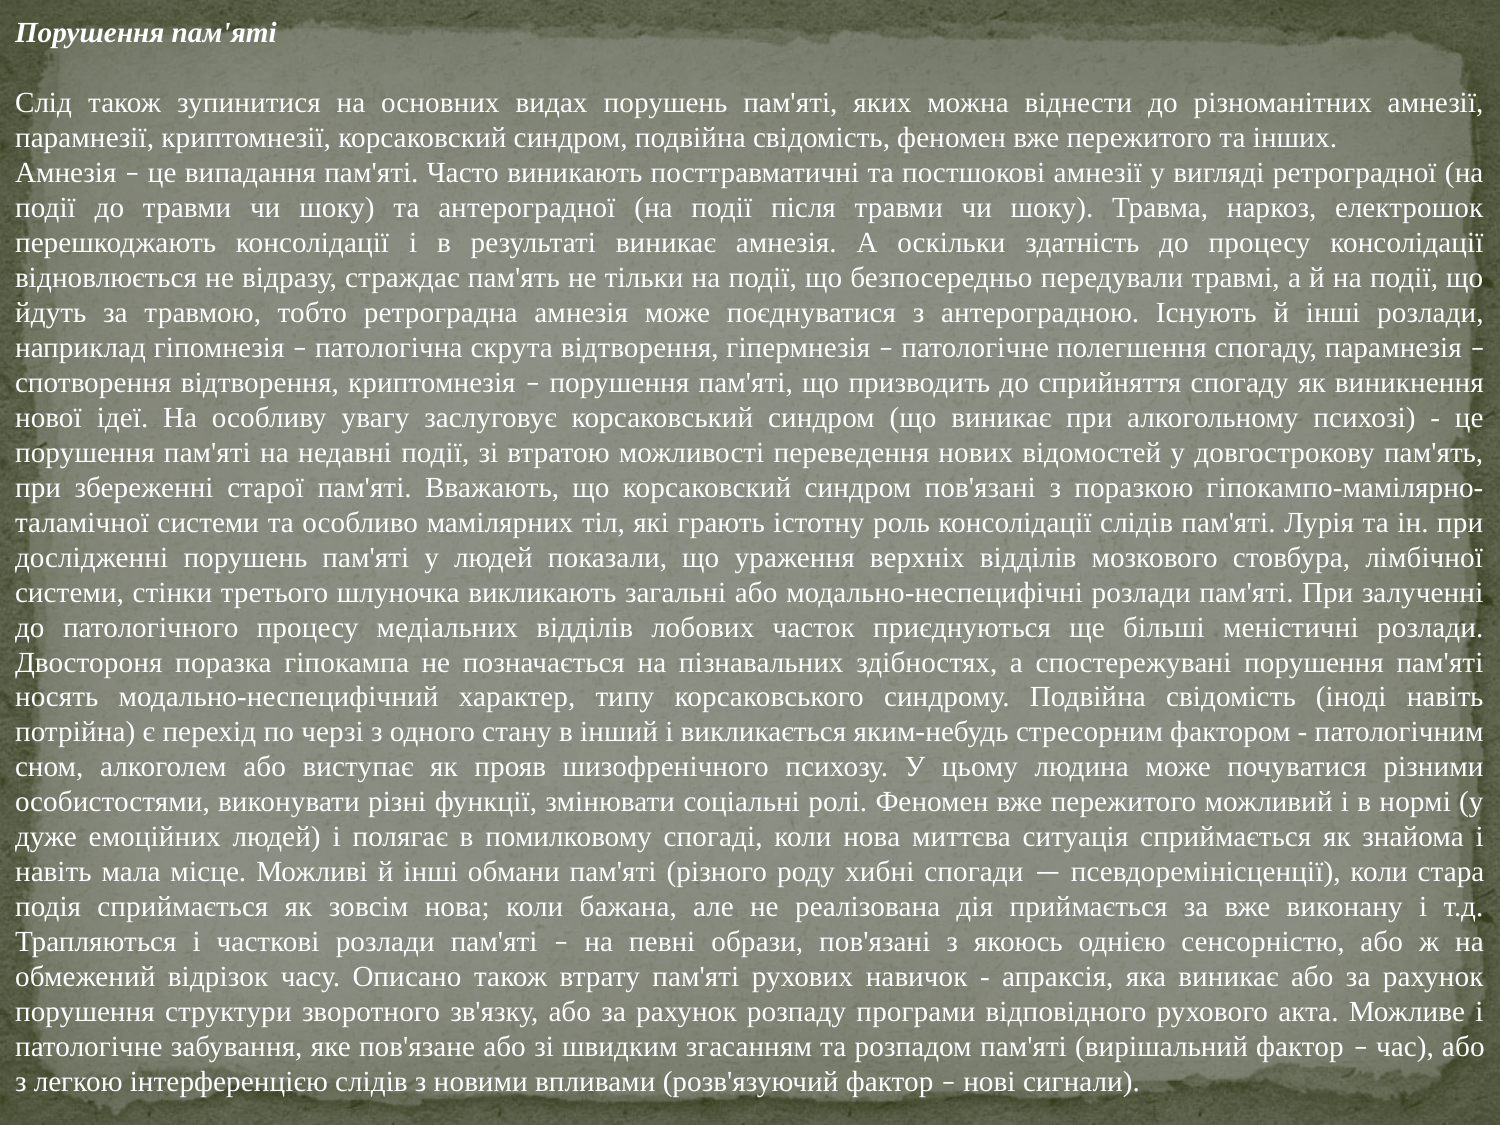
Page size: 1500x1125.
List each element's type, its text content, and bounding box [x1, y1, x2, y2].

text_box Порушення пам'яті Слід також зупинитися на основних видах порушень пам'яті, яких можна віднести до різноманітних амнезії, парамнезії, криптомнезії, корсаковский синдром, подвійна свідомість, феномен вже пережитого та інших. Амнезія – це випадання пам'яті. Часто виникають посттравматичні та постшокові амнезії у вигляді ретроградної (на події до травми чи шоку) та антероградної (на події після травми чи шоку). Травма, наркоз, електрошок перешкоджають консолідації і в результаті виникає амнезія. А оскільки здатність до процесу консолідації відновлюється не відразу, страждає пам'ять не тільки на події, що безпосередньо передували травмі, а й на події, що йдуть за травмою, тобто ретроградна амнезія може поєднуватися з антероградною. Існують й інші розлади, наприклад гіпомнезія – патологічна скрута відтворення, гіпермнезія – патологічне полегшення спогаду, парамнезія – спотворення відтворення, криптомнезія – порушення пам'яті, що призводить до сприйняття спогаду як виникнення нової ідеї. На особливу увагу заслуговує корсаковський синдром (що виникає при алкогольному психозі) - це порушення пам'яті на недавні події, зі втратою можливості переведення нових відомостей у довгострокову пам'ять, при збереженні старої пам'яті. Вважають, що корсаковский синдром пов'язані з поразкою гіпокампо-мамілярно-таламічної системи та особливо мамілярних тіл, які грають істотну роль консолідації слідів пам'яті. Лурія та ін. при дослідженні порушень пам'яті у людей показали, що ураження верхніх відділів мозкового стовбура, лімбічної системи, стінки третього шлуночка викликають загальні або модально-неспецифічні розлади пам'яті. При залученні до патологічного процесу медіальних відділів лобових часток приєднуються ще більші меністичні розлади. Двостороня поразка гіпокампа не позначається на пізнавальних здібностях, а спостережувані порушення пам'яті носять модально-неспецифічний характер, типу корсаковського синдрому. Подвійна свідомість (іноді навіть потрійна) є перехід по черзі з одного стану в інший і викликається яким-небудь стресорним фактором - патологічним сном, алкоголем або виступає як прояв шизофренічного психозу. У цьому людина може почуватися різними особистостями, виконувати різні функції, змінювати соціальні ролі. Феномен вже пережитого можливий і в нормі (у дуже емоційних людей) і полягає в помилковому спогаді, коли нова миттєва ситуація сприймається як знайома і навіть мала місце. Можливі й інші обмани пам'яті (різного роду хибні спогади — псевдоремінісценції), коли стара подія сприймається як зовсім нова; коли бажана, але не реалізована дія приймається за вже виконану і т.д. Трапляються і часткові розлади пам'яті – на певні образи, пов'язані з якоюсь однією сенсорністю, або ж на обмежений відрізок часу. Описано також втрату пам'яті рухових навичок - апраксія, яка виникає або за рахунок порушення структури зворотного зв'язку, або за рахунок розпаду програми відповідного рухового акта. Можливе і патологічне забування, яке пов'язане або зі швидким згасанням та розпадом пам'яті (вирішальний фактор – час), або з легкою інтерференцією слідів з новими впливами (розв'язуючий фактор – нові сигнали). [0, 6, 1500, 1105]
